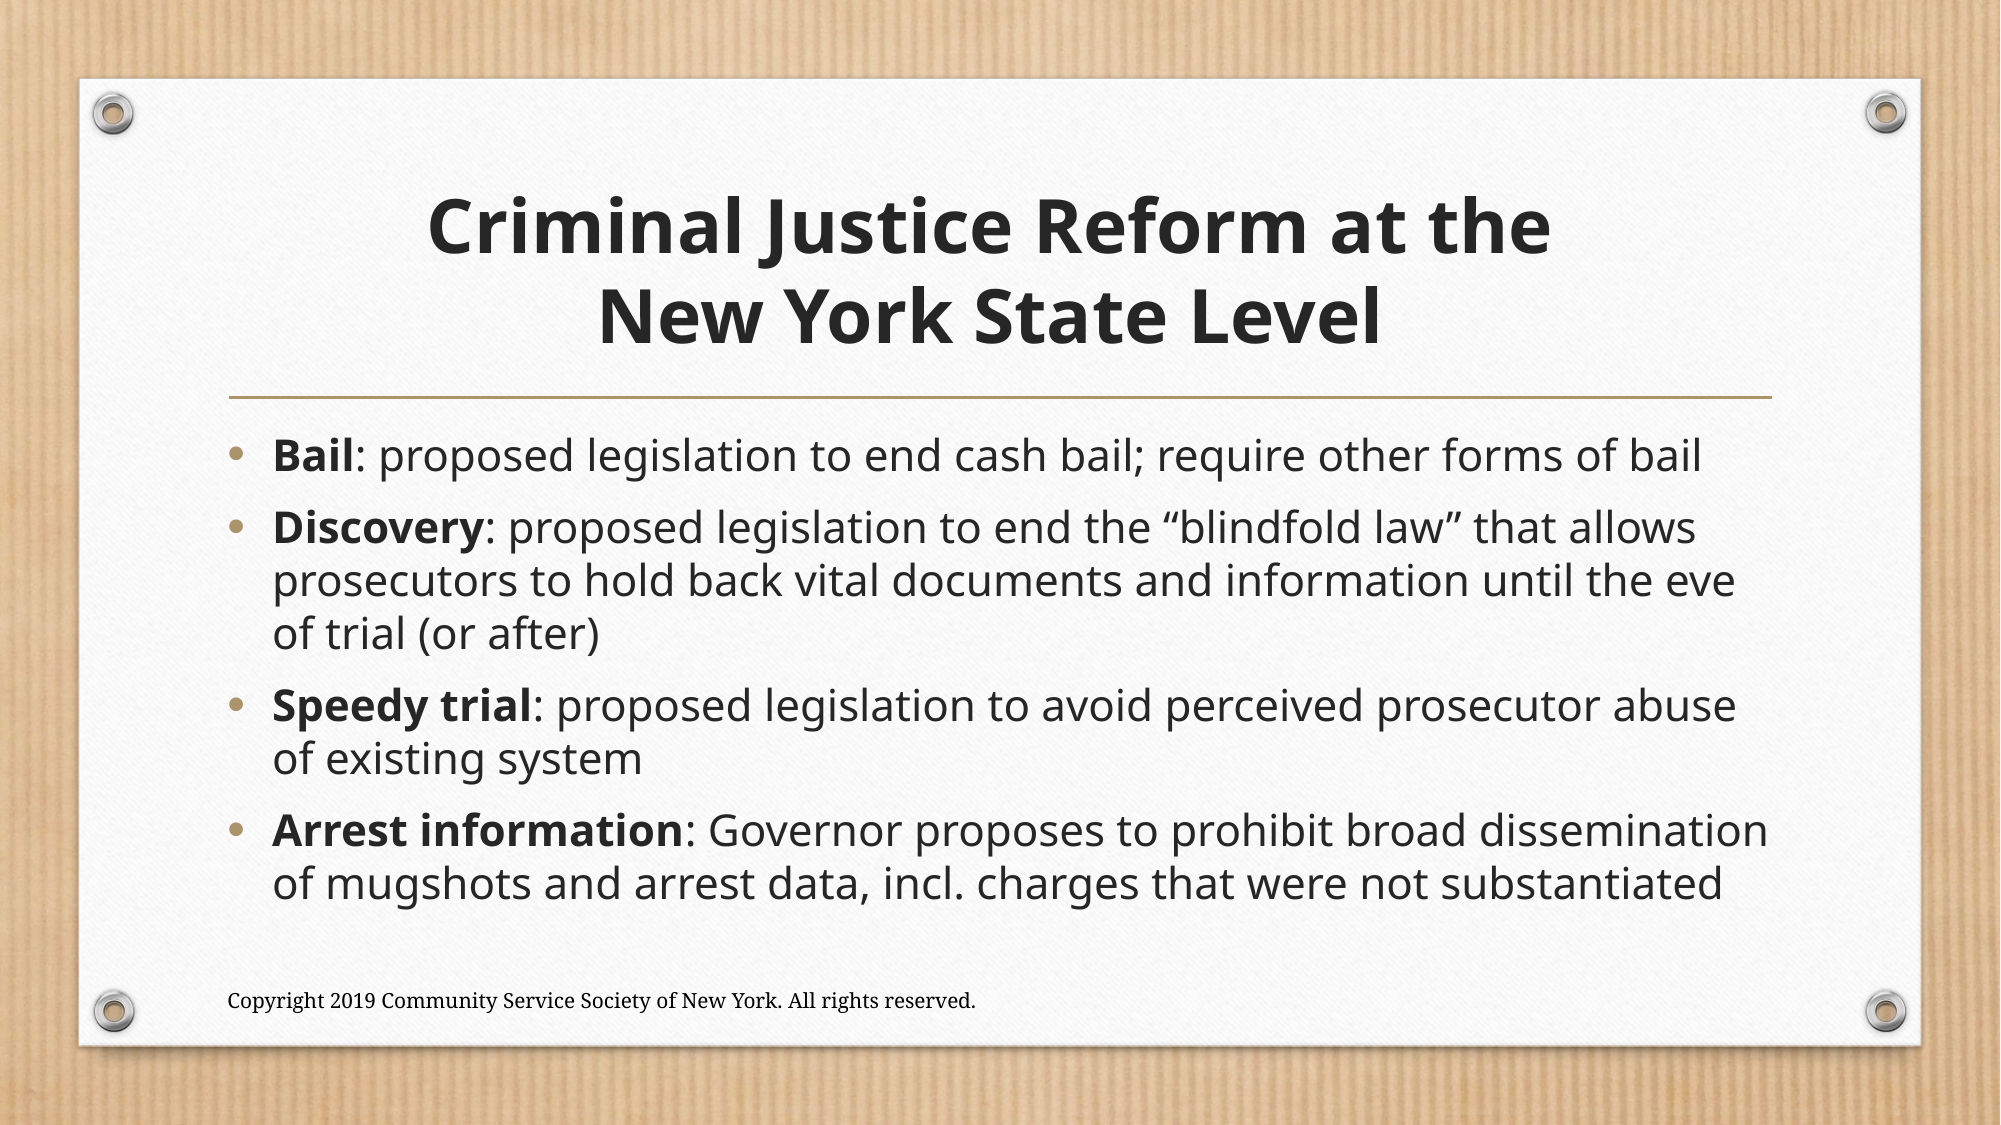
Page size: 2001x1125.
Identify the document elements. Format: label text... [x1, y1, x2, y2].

picture [0, 0, 2001, 1125]
list Bail: proposed legislation to end cash bail; require other forms of bail Discovery: proposed legislation to end the “blindfold law” that allows prosecutors to hold back vital documents and information until the eve of trial (or after) Speedy trial: proposed legislation to avoid perceived prosecutor abuse of existing system Arrest information: Governor proposes to prohibit broad dissemination of mugshots and arrest data, incl. charges that were not substantiated [212, 419, 1788, 964]
title Criminal Justice Reform at the New York State Level [212, 161, 1788, 375]
footer Copyright 2019 Community Service Society of New York. All rights reserved. [212, 979, 1411, 1025]
